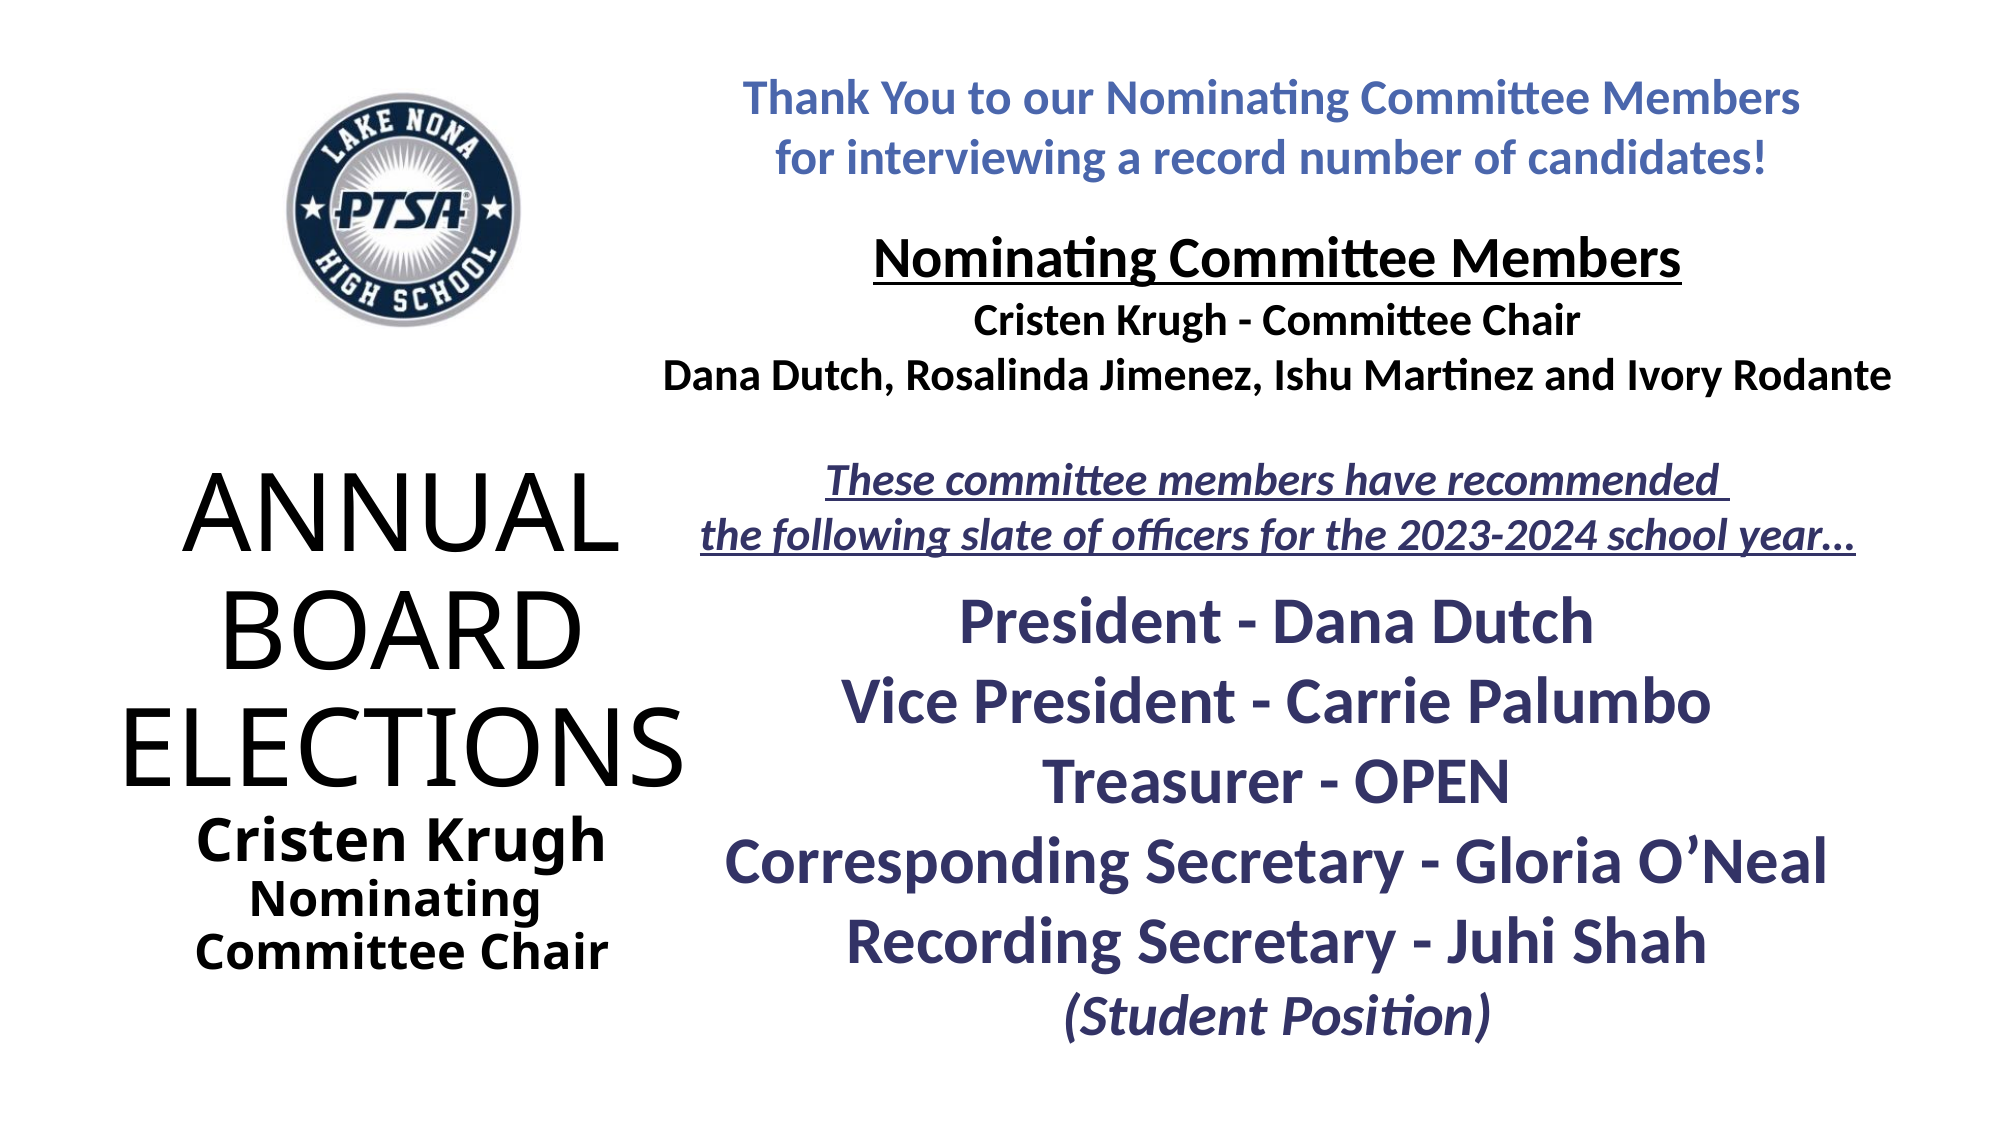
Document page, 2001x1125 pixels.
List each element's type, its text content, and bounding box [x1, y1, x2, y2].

picture [282, 88, 522, 329]
text_box Thank You to our Nominating Committee Members for interviewing a record number of candidates! Nominating Committee Members Cristen Krugh - Committee Chair Dana Dutch, Rosalinda Jimenez, Ishu Martinez and Ivory Rodante These committee members have recommended the following slate of officers for the 2023-2024 school year… President - Dana Dutch Vice President - Carrie Palumbo Treasurer - OPEN Corresponding Secretary - Gloria O’Neal Recording Secretary - Juhi Shah (Student Position) [566, 57, 1989, 1055]
title ANNUAL BOARD ELECTIONS Cristen Krugh Nominating Committee Chair [100, 355, 566, 988]
